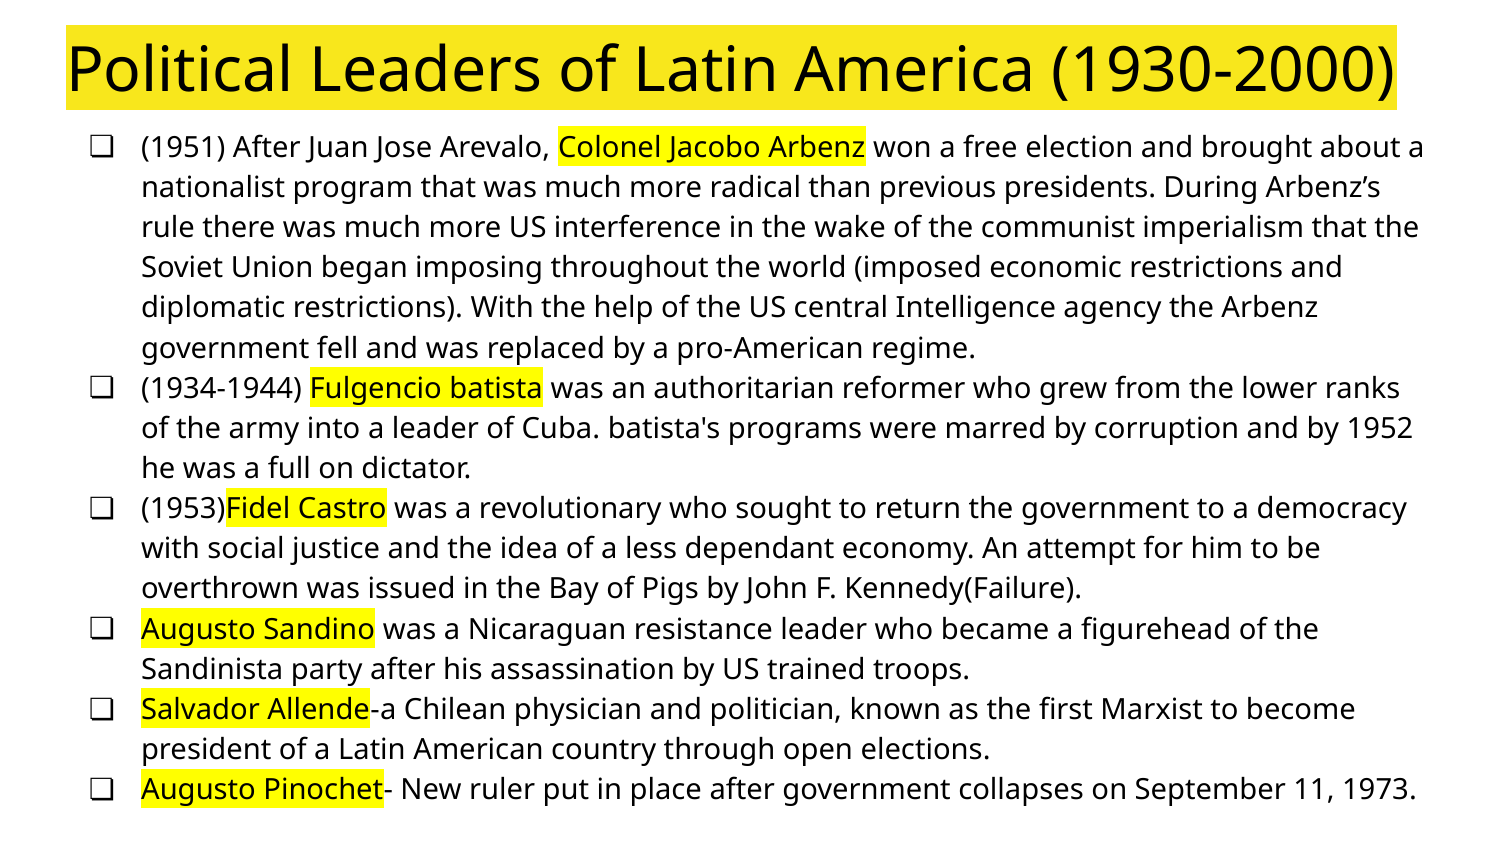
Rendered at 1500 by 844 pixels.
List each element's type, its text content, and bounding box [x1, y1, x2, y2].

title Political Leaders of Latin America (1930-2000) [51, 13, 1449, 107]
list (1951) After Juan Jose Arevalo, Colonel Jacobo Arbenz won a free election and brought about a nationalist program that was much more radical than previous presidents. During Arbenz’s rule there was much more US interference in the wake of the communist imperialism that the Soviet Union began imposing throughout the world (imposed economic restrictions and diplomatic restrictions). With the help of the US central Intelligence agency the Arbenz government fell and was replaced by a pro-American regime. (1934-1944) Fulgencio batista was an authoritarian reformer who grew from the lower ranks of the army into a leader of Cuba. batista's programs were marred by corruption and by 1952 he was a full on dictator. (1953)Fidel Castro was a revolutionary who sought to return the government to a democracy with social justice and the idea of a less dependant economy. An attempt for him to be overthrown was issued in the Bay of Pigs by John F. Kennedy(Failure). Augusto Sandino was a Nicaraguan resistance leader who became a figurehead of the Sandinista party after his assassination by US trained troops. Salvador Allende-a Chilean physician and politician, known as the first Marxist to become president of a Latin American country through open elections. Augusto Pinochet- New ruler put in place after government collapses on September 11, 1973. [51, 107, 1449, 844]
